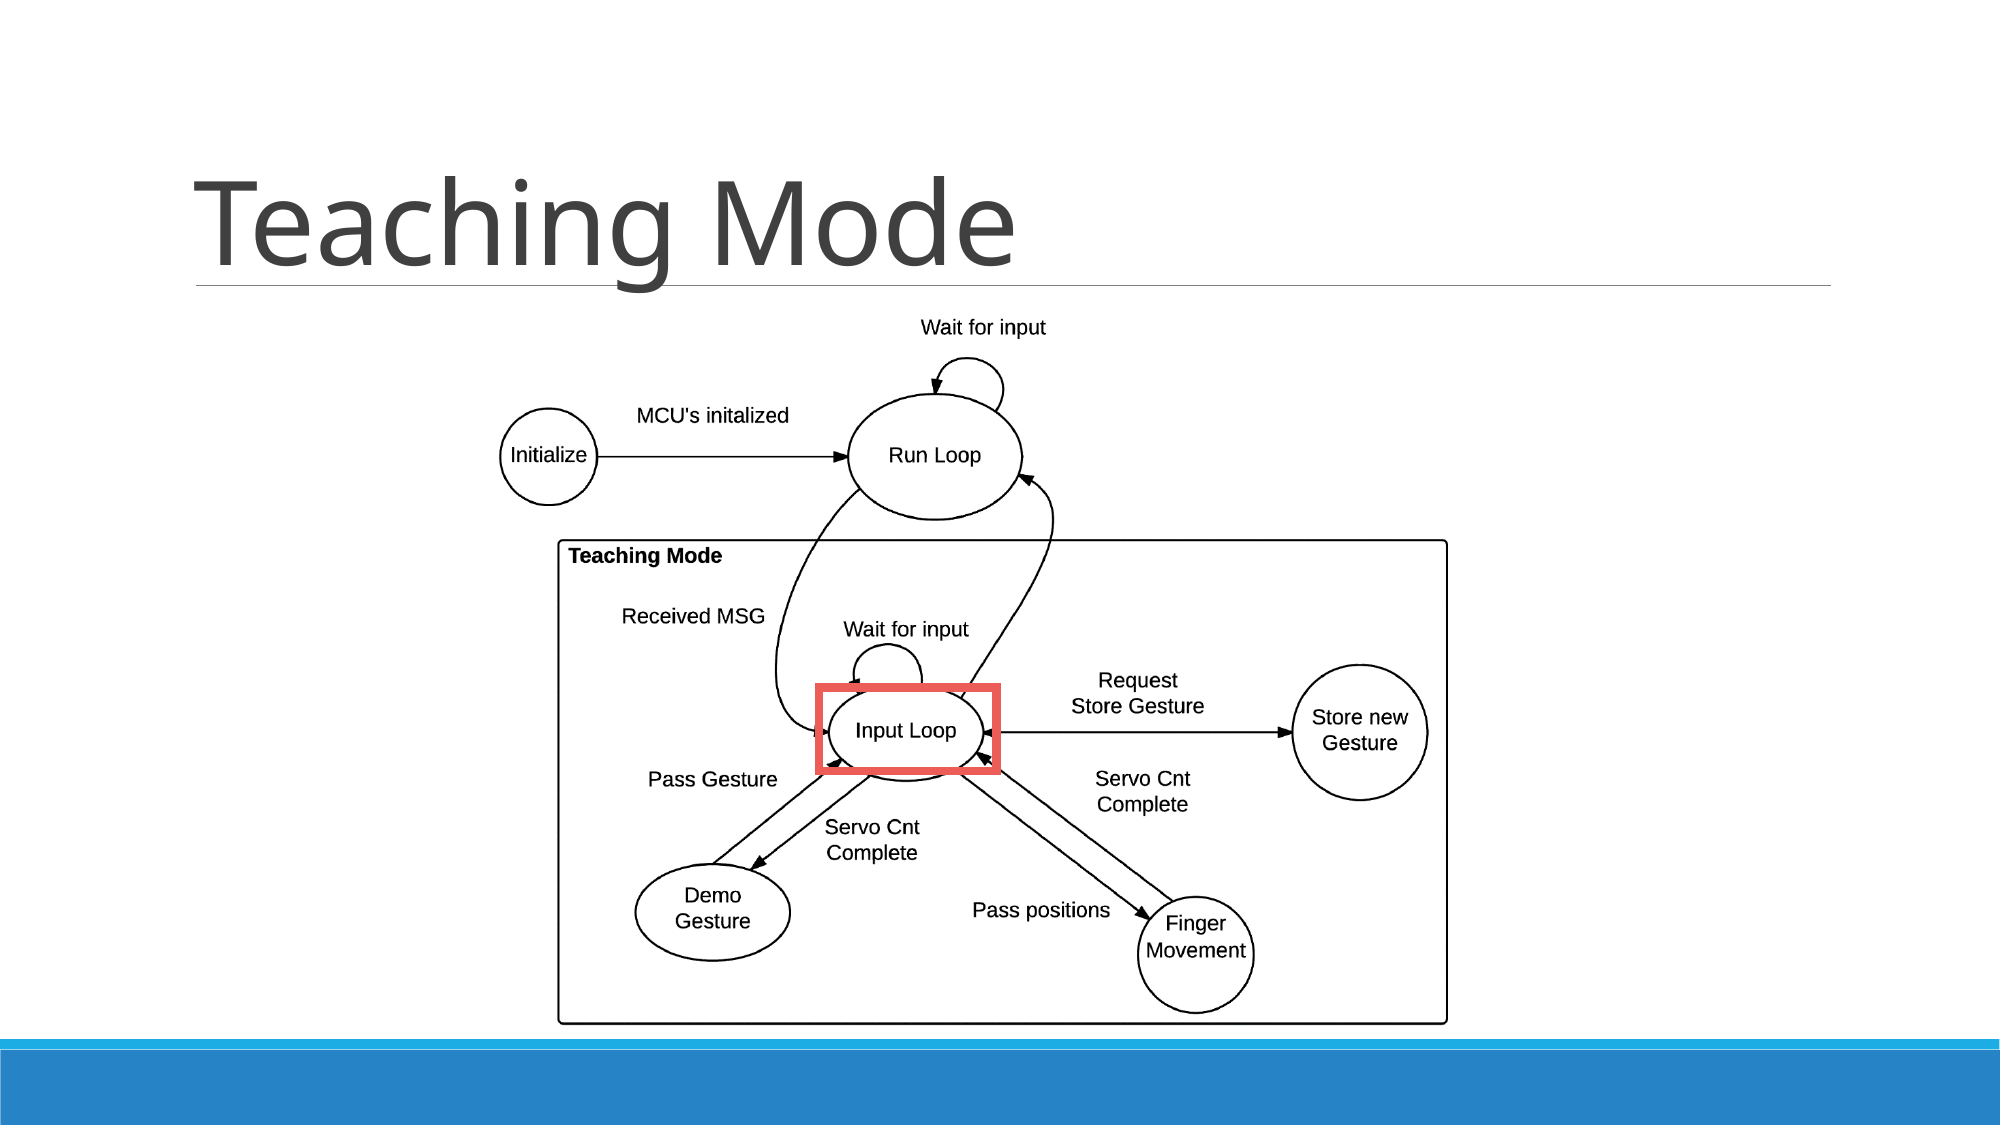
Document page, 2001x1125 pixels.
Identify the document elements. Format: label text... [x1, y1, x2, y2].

title Teaching Mode [178, 47, 1460, 297]
picture [488, 298, 1461, 1038]
